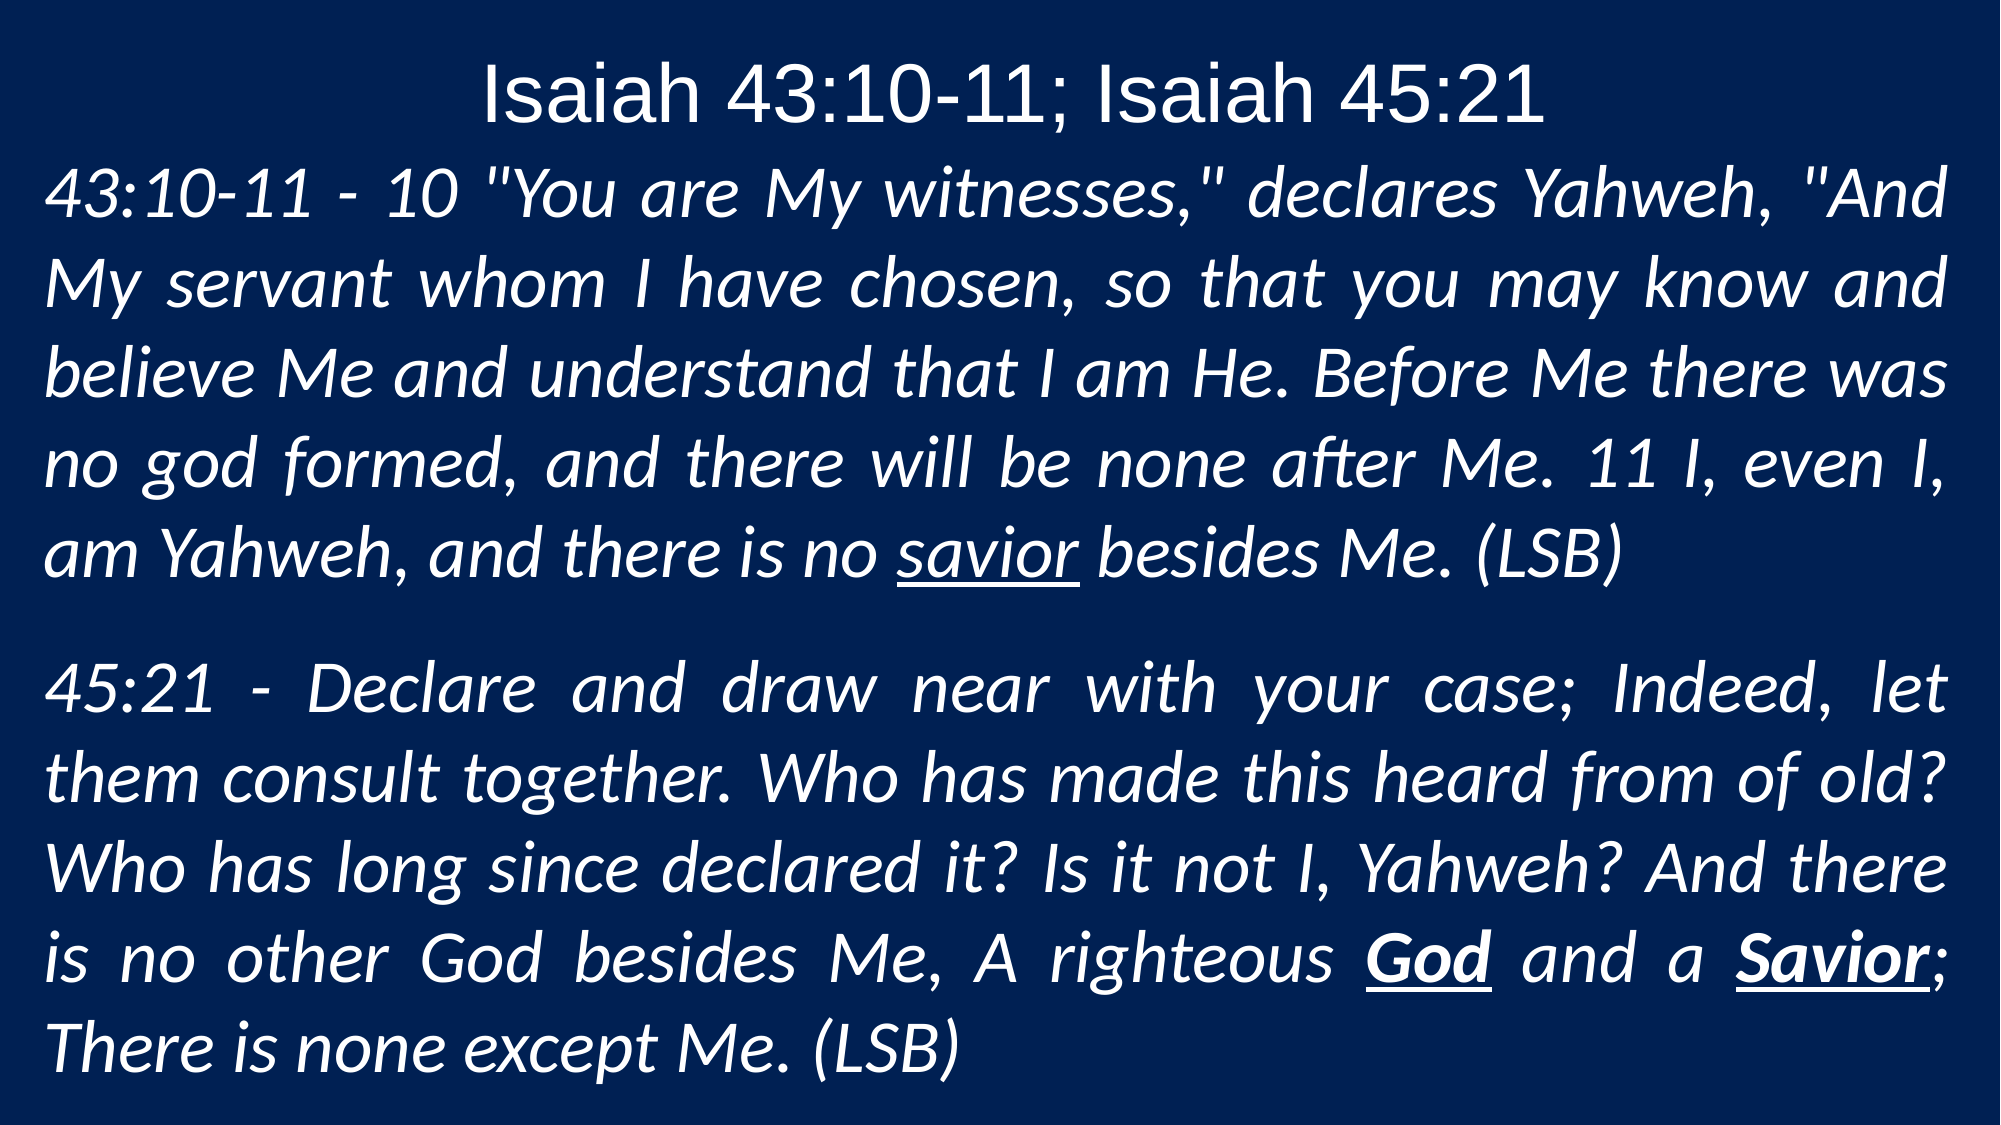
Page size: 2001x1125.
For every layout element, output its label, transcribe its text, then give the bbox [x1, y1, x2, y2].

text_box 43:10-11 - 10 "You are My witnesses," declares Yahweh, "And My servant whom I have chosen, so that you may know and believe Me and understand that I am He. Before Me there was no god formed, and there will be none after Me. 11 I, even I, am Yahweh, and there is no savior besides Me. (LSB) 45:21 - Declare and draw near with your case; Indeed, let them consult together. Who has made this heard from of old? Who has long since declared it? Is it not I, Yahweh? And there is no other God besides Me, A righteous God and a Savior; There is none except Me. (LSB) [28, 134, 1965, 1095]
text_box Isaiah 43:10-11; Isaiah 45:21 [55, 31, 1974, 146]
